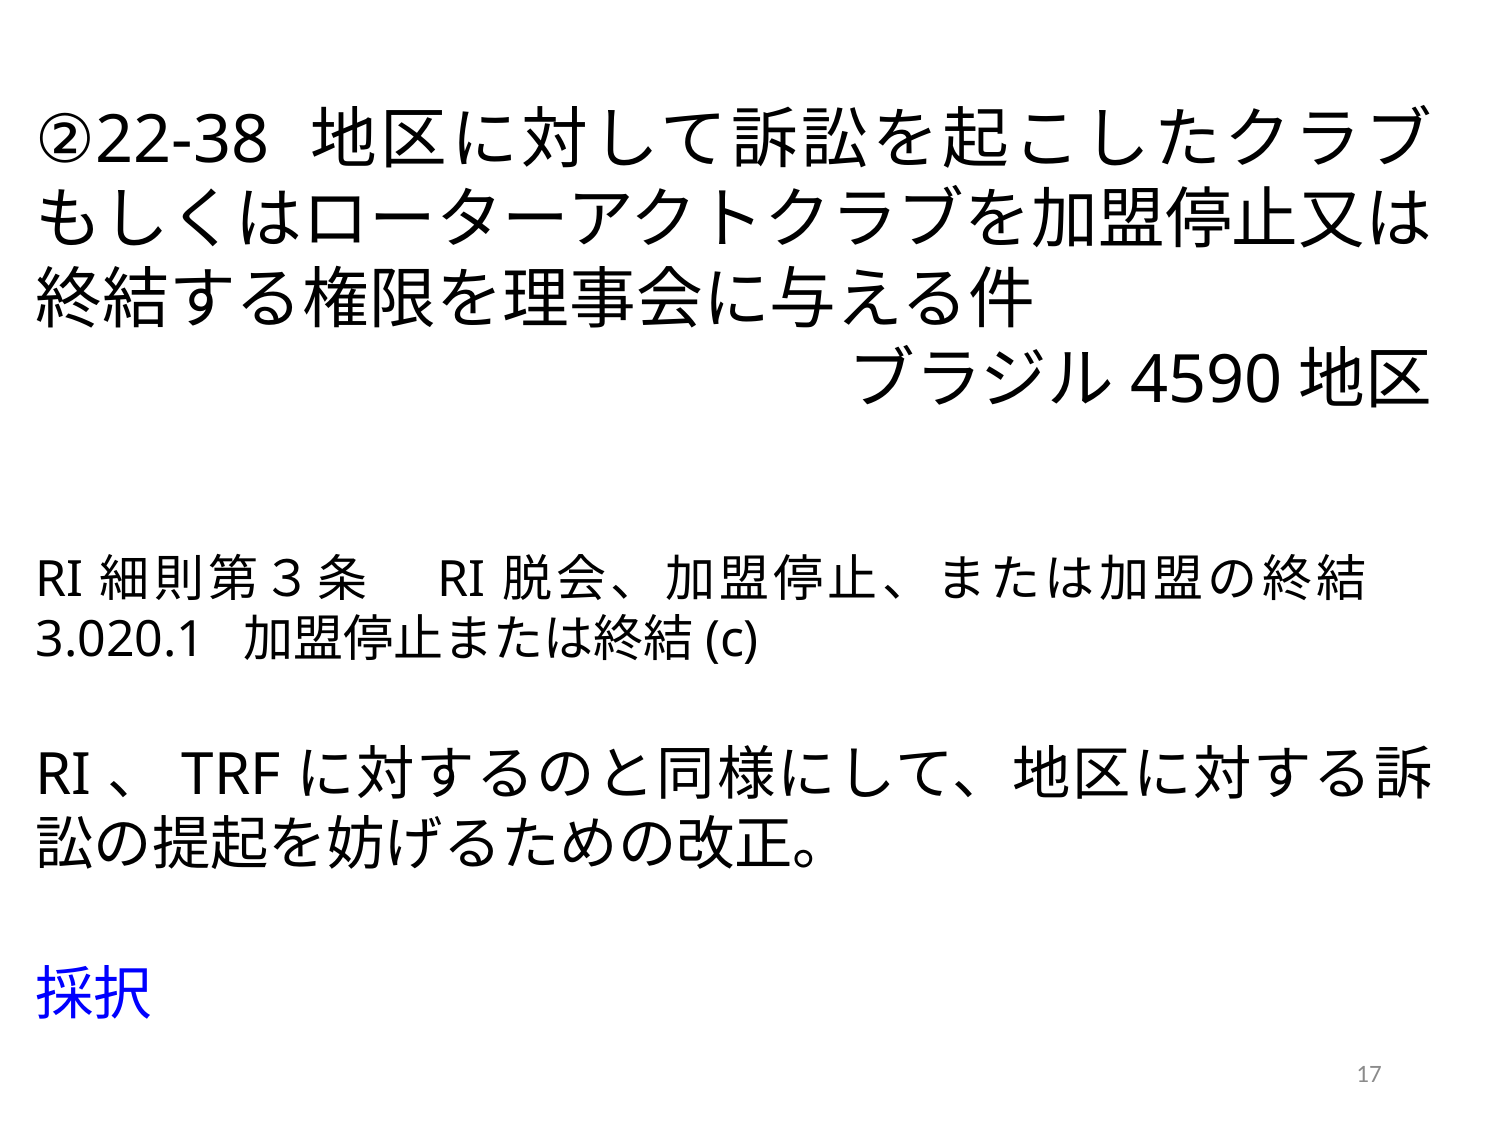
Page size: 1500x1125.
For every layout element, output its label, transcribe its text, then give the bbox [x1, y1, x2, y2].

text_box ②22-38 地区に対して訴訟を起こしたクラブもしくはローターアクトクラブを加盟停止又は終結する権限を理事会に与える件 ブラジル4590地区 RI細則第３条 RI脱会、加盟停止、または加盟の終結 3.020.1 加盟停止または終結(c) RI、TRFに対するのと同様にして、地区に対する訴訟の提起を妨げるための改正。 採択 [20, 88, 1448, 1125]
